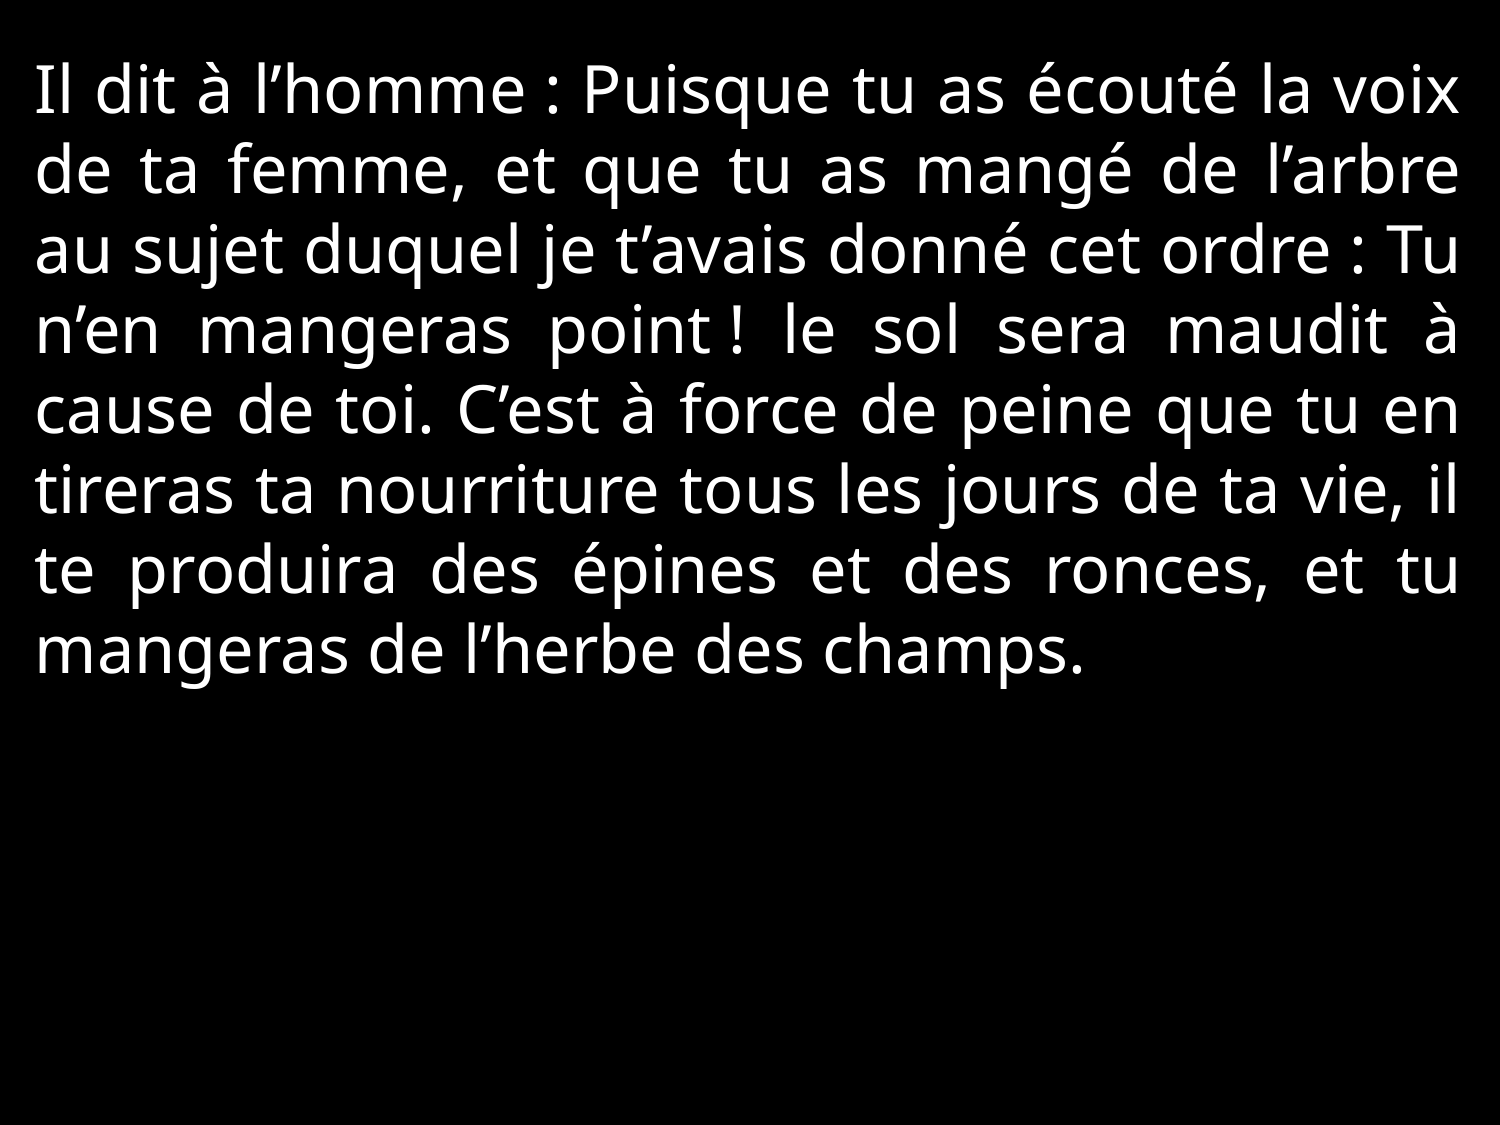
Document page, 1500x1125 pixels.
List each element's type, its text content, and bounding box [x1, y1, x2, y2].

text_box Il dit à l’homme : Puisque tu as écouté la voix de ta femme, et que tu as mangé de l’arbre au sujet duquel je t’avais donné cet ordre : Tu n’en mangeras point ! le sol sera maudit à cause de toi. C’est à force de peine que tu en tireras ta nourriture tous les jours de ta vie, il te produira des épines et des ronces, et tu mangeras de l’herbe des champs. [20, 39, 1478, 694]
